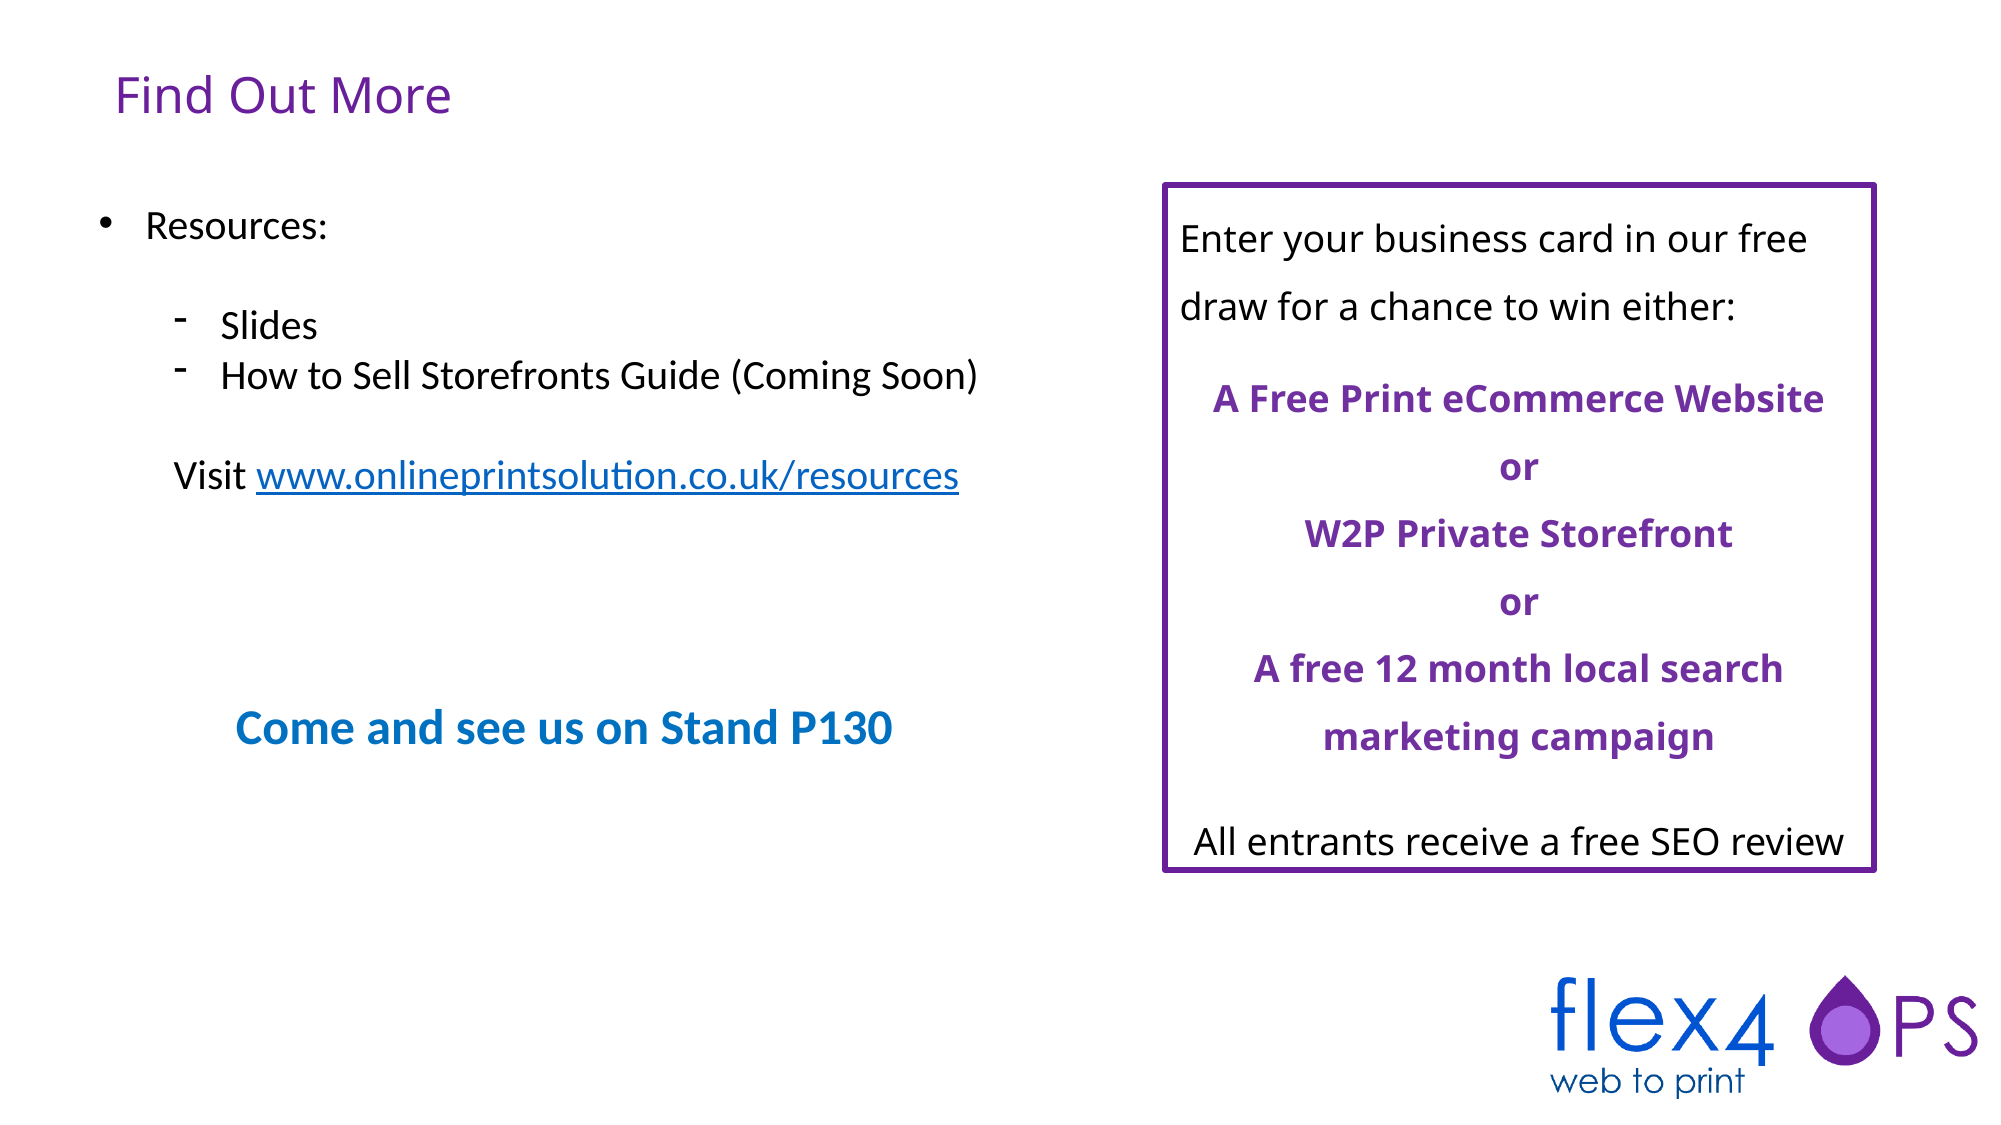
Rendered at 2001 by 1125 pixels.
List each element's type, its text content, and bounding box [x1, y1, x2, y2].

text_box Find Out More [99, 56, 468, 132]
picture [1549, 975, 1978, 1099]
text_box Come and see us on Stand P130 [221, 686, 1033, 762]
text_box Resources: Slides How to Sell Storefronts Guide (Coming Soon) Visit www.onlineprintsolution.co.uk/resources [83, 190, 1164, 555]
text_box Enter your business card in our free draw for a chance to win either: A Free Print eCommerce Website or W2P Private Storefront or A free 12 month local search marketing campaign All entrants receive a free SEO review [1164, 185, 1874, 870]
